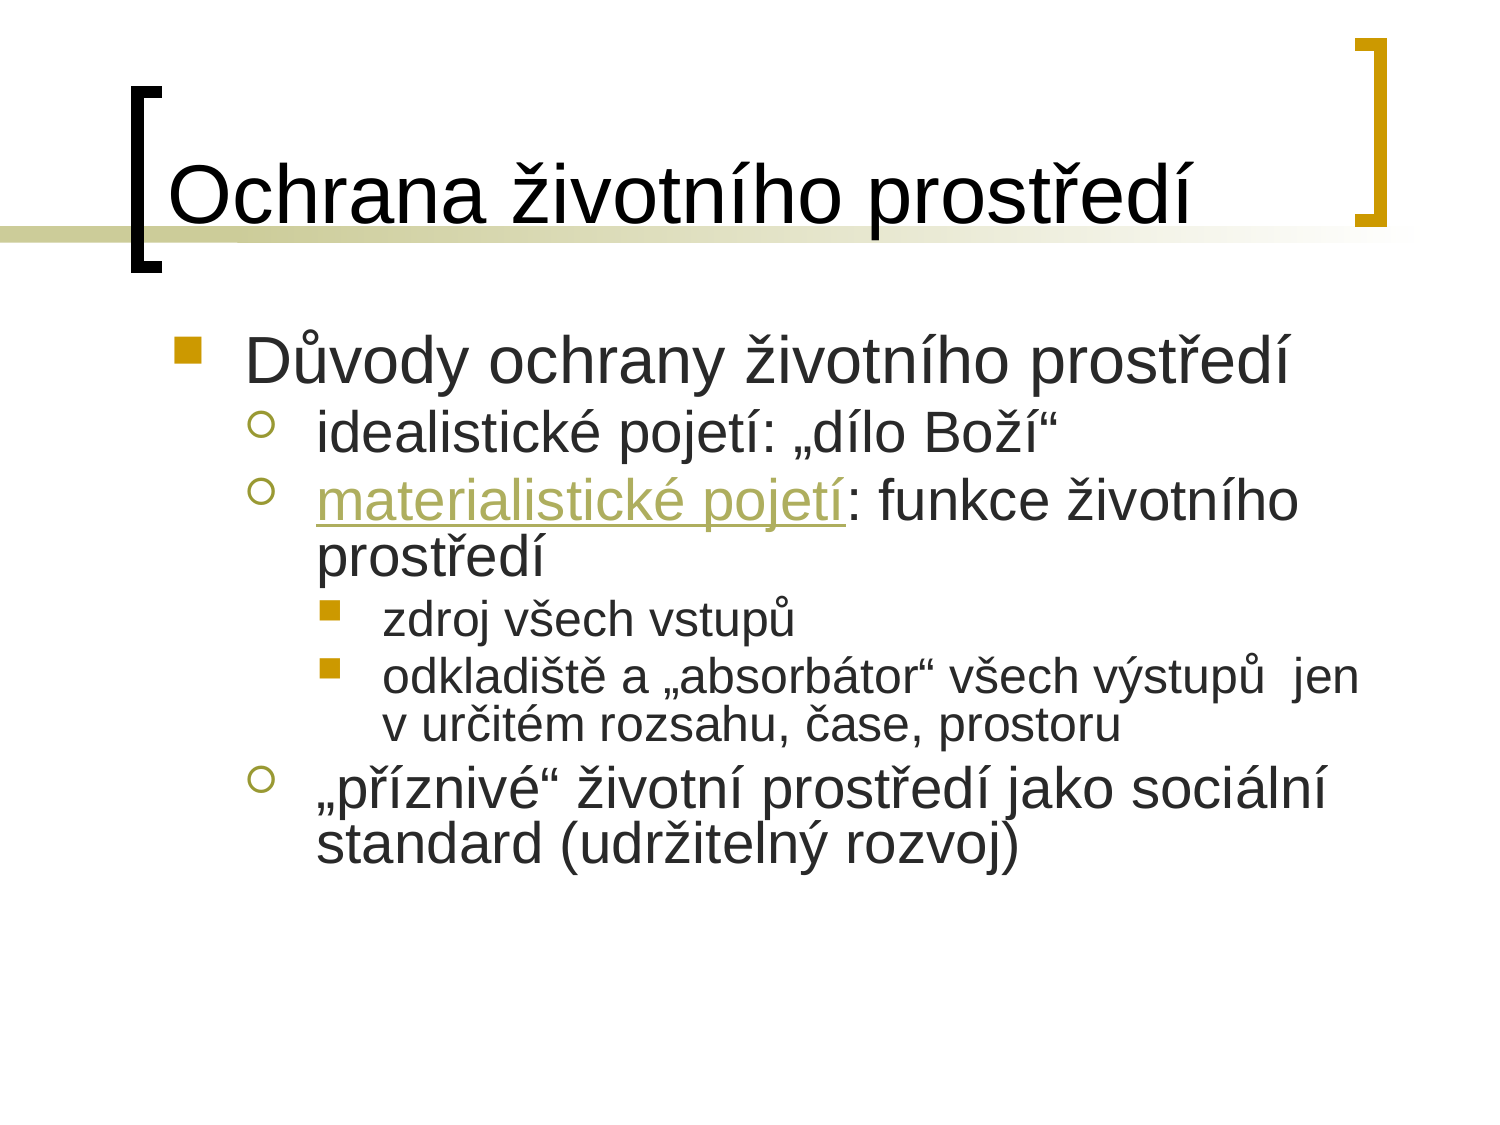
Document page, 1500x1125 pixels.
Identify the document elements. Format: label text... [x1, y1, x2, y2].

list Důvody ochrany životního prostředí idealistické pojetí: „dílo Boží“ materialistické pojetí: funkce životního prostředí zdroj všech vstupů odkladiště a „absorbátor“ všech výstupů jen v určitém rozsahu, čase, prostoru „příznivé“ životní prostředí jako sociální standard (udržitelný rozvoj) [155, 324, 1413, 1000]
title Ochrana životního prostředí [152, 15, 1328, 248]
